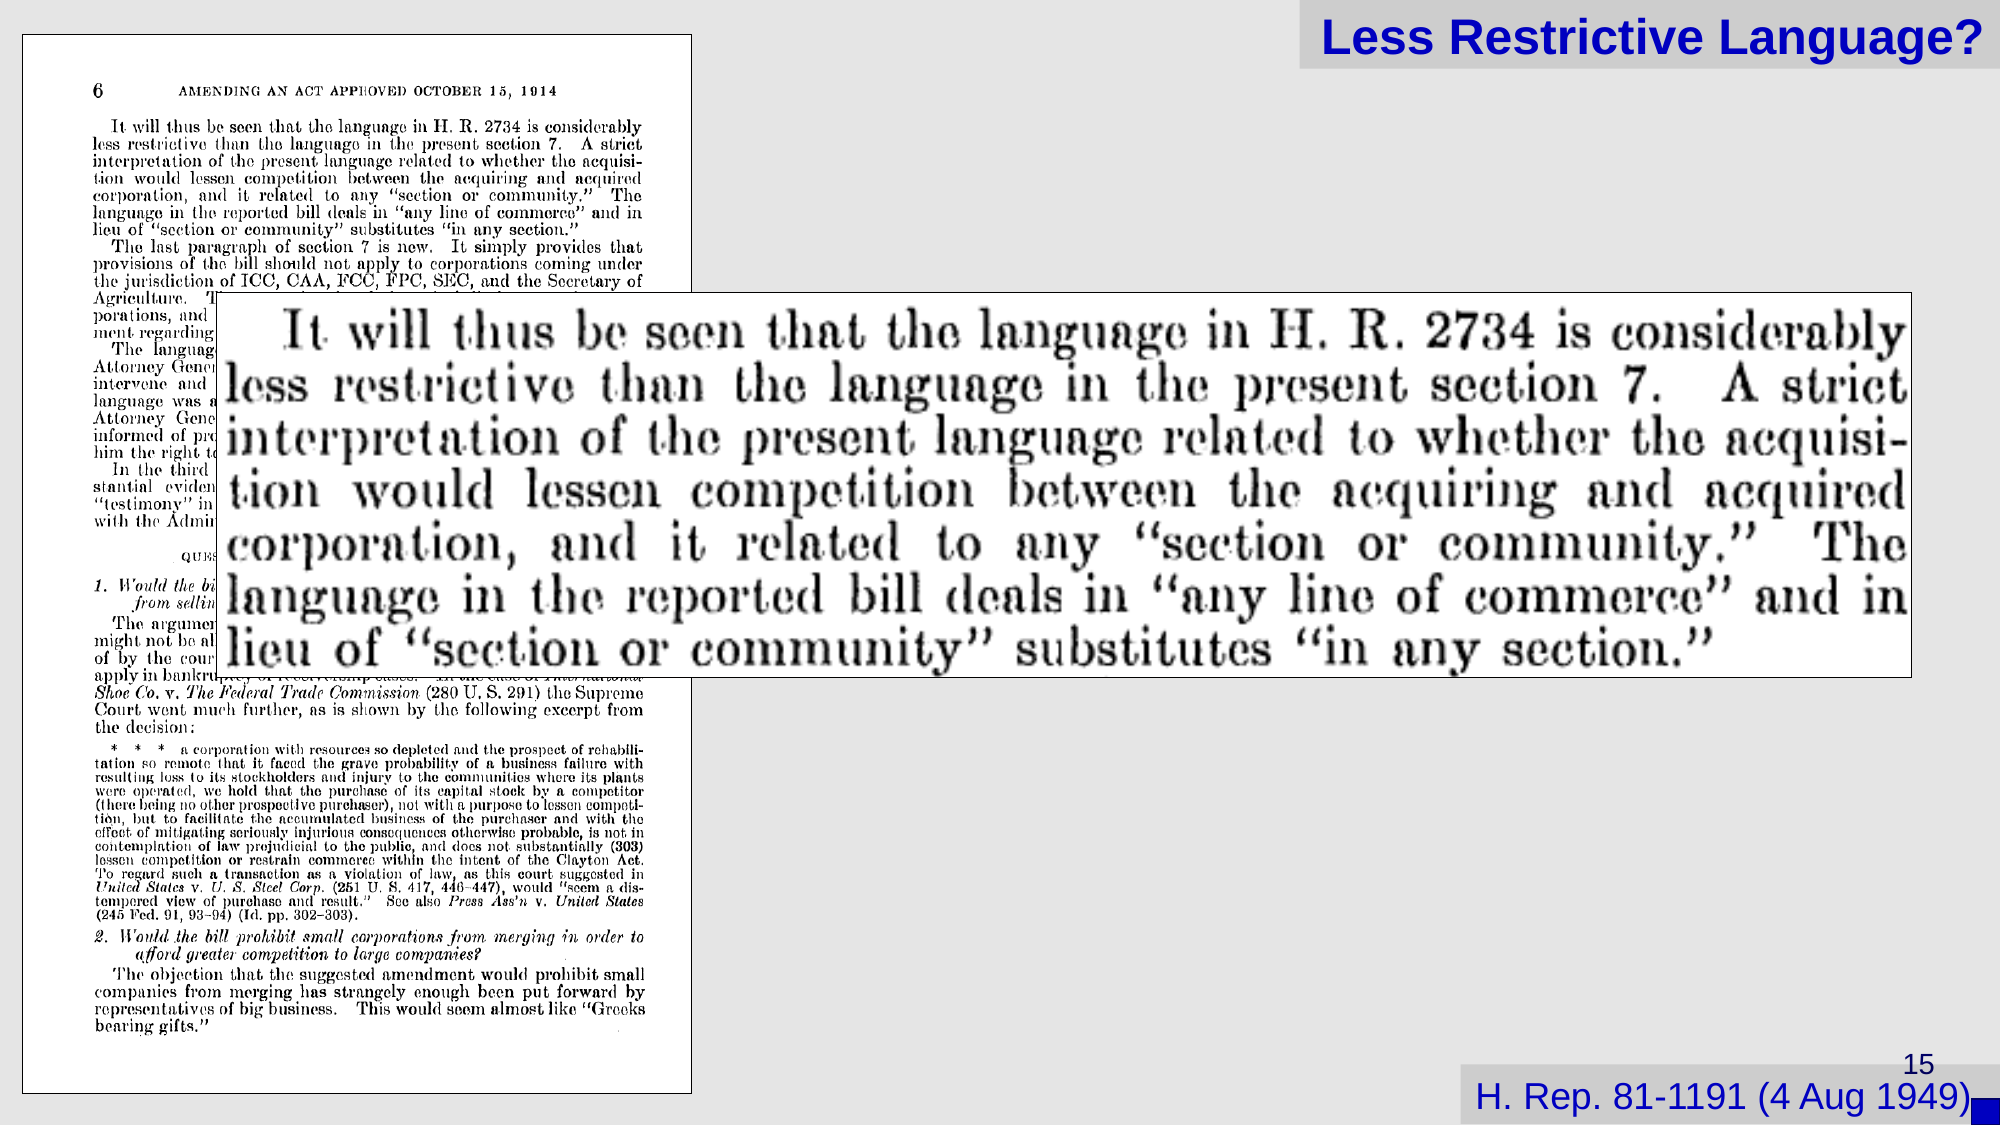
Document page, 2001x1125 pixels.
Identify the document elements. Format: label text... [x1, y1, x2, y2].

title Less Restrictive Language? [1299, 0, 2000, 69]
picture [22, 34, 1913, 1094]
slide_number 15 [1533, 1024, 1951, 1064]
text_box [1971, 1099, 2000, 1125]
text_box H. Rep. 81-1191 (4 Aug 1949) [1460, 1064, 2000, 1125]
